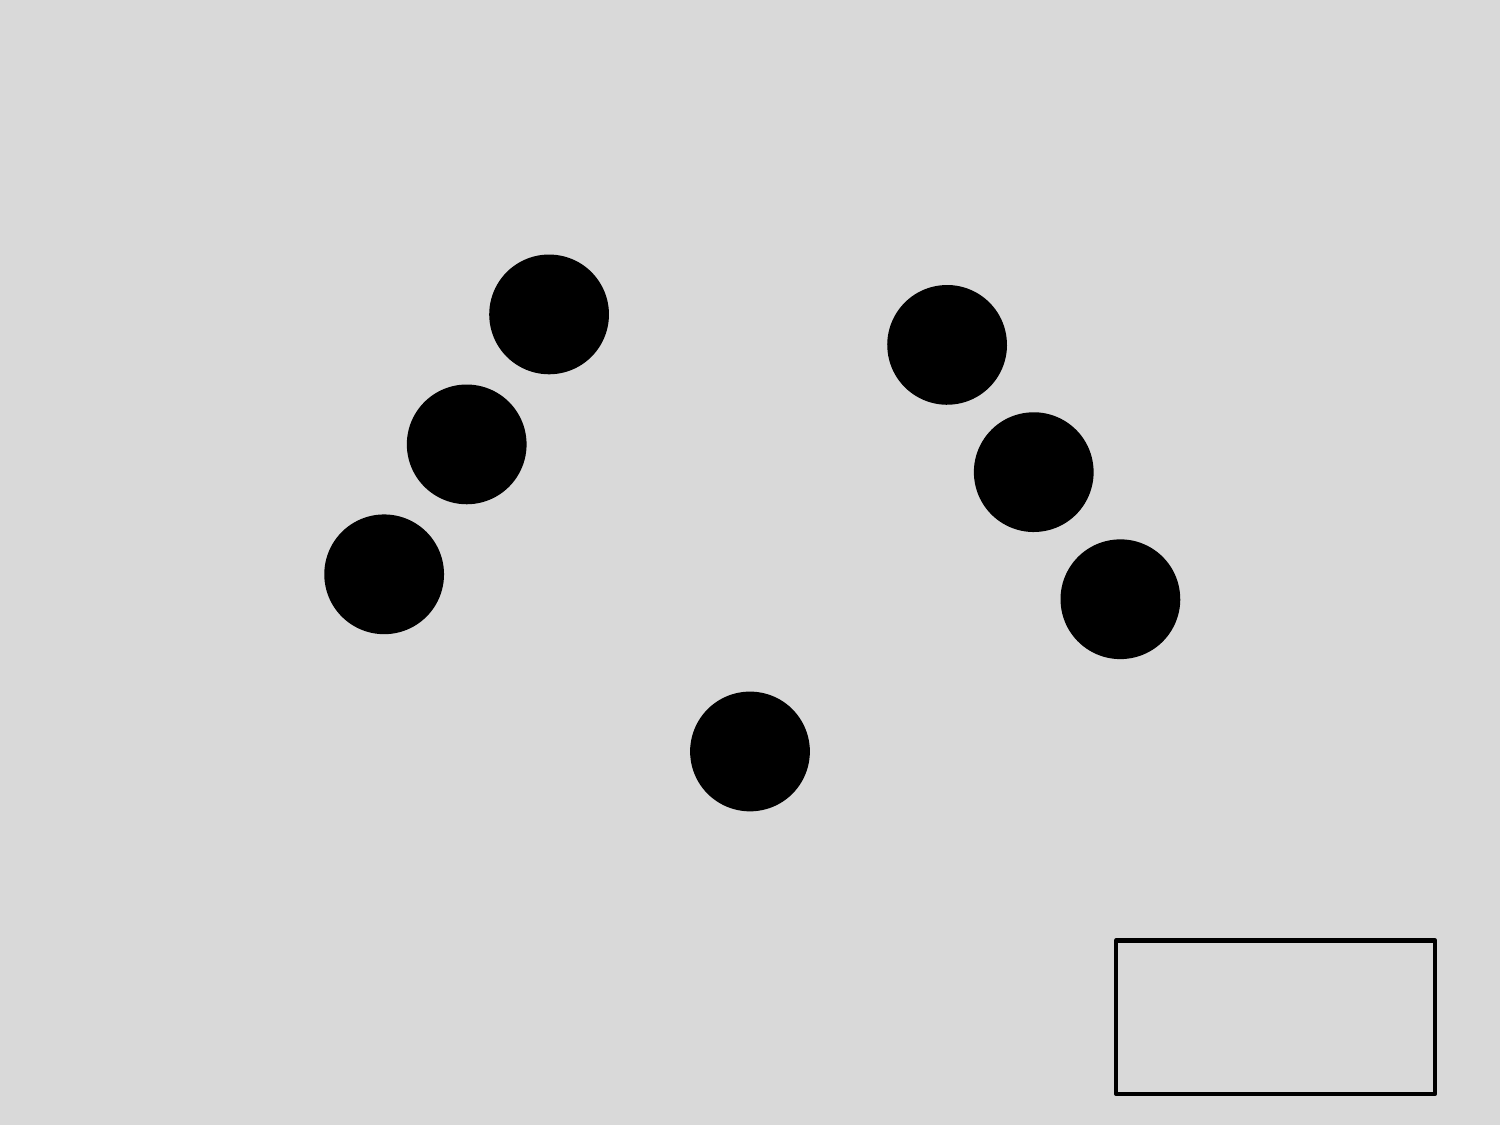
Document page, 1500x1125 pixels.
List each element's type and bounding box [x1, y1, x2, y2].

text_box [324, 255, 609, 634]
text_box [891, 282, 1176, 662]
text_box [1114, 938, 1437, 1096]
text_box [690, 692, 810, 811]
